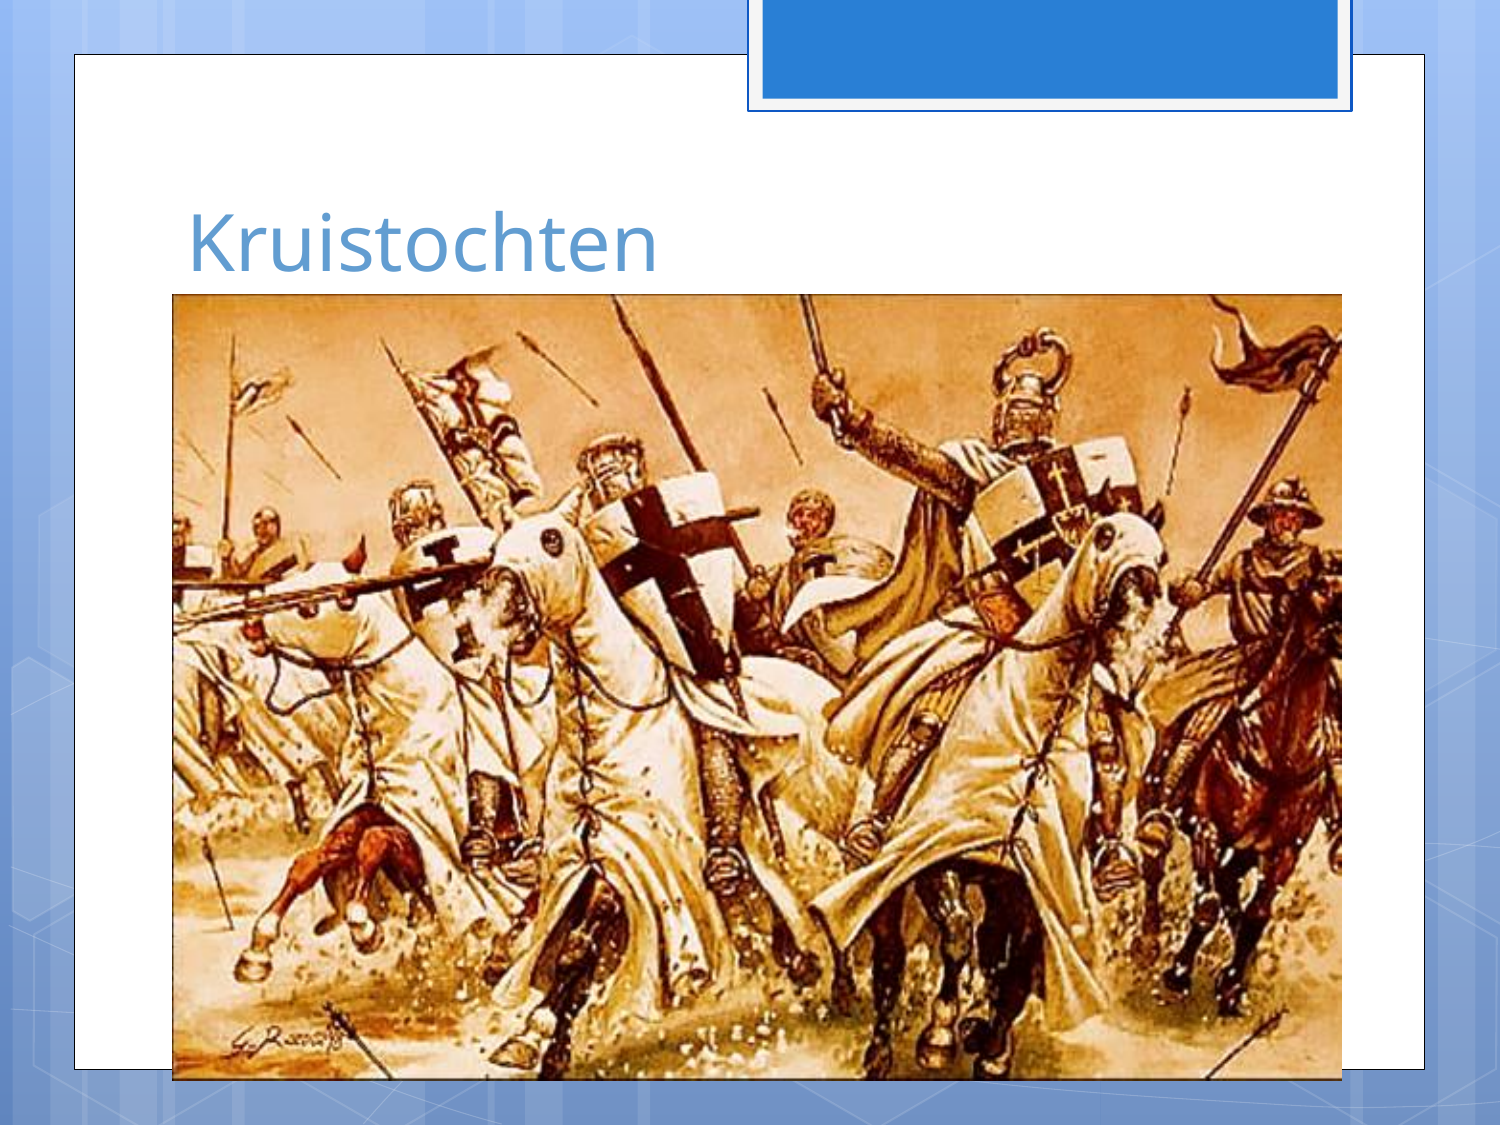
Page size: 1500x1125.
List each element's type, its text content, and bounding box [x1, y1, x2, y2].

list Vanaf het jaar 1000 worden de contacten tussen beide groepen minder. Er komt oorlog -> de paus wil Jeruzalem(Israël) veroveren, het lag toen op het grondgebied van de Kaliefen. Jeruzalem was voor het christelijke geloof zeer belangrijk -> sterfplaats van Jezus. Ridders vertrekken naar Israël om het land op de moslims te veroveren. [176, 319, 1365, 1125]
picture [171, 294, 1342, 1082]
title Kruistochten [171, 183, 1324, 294]
